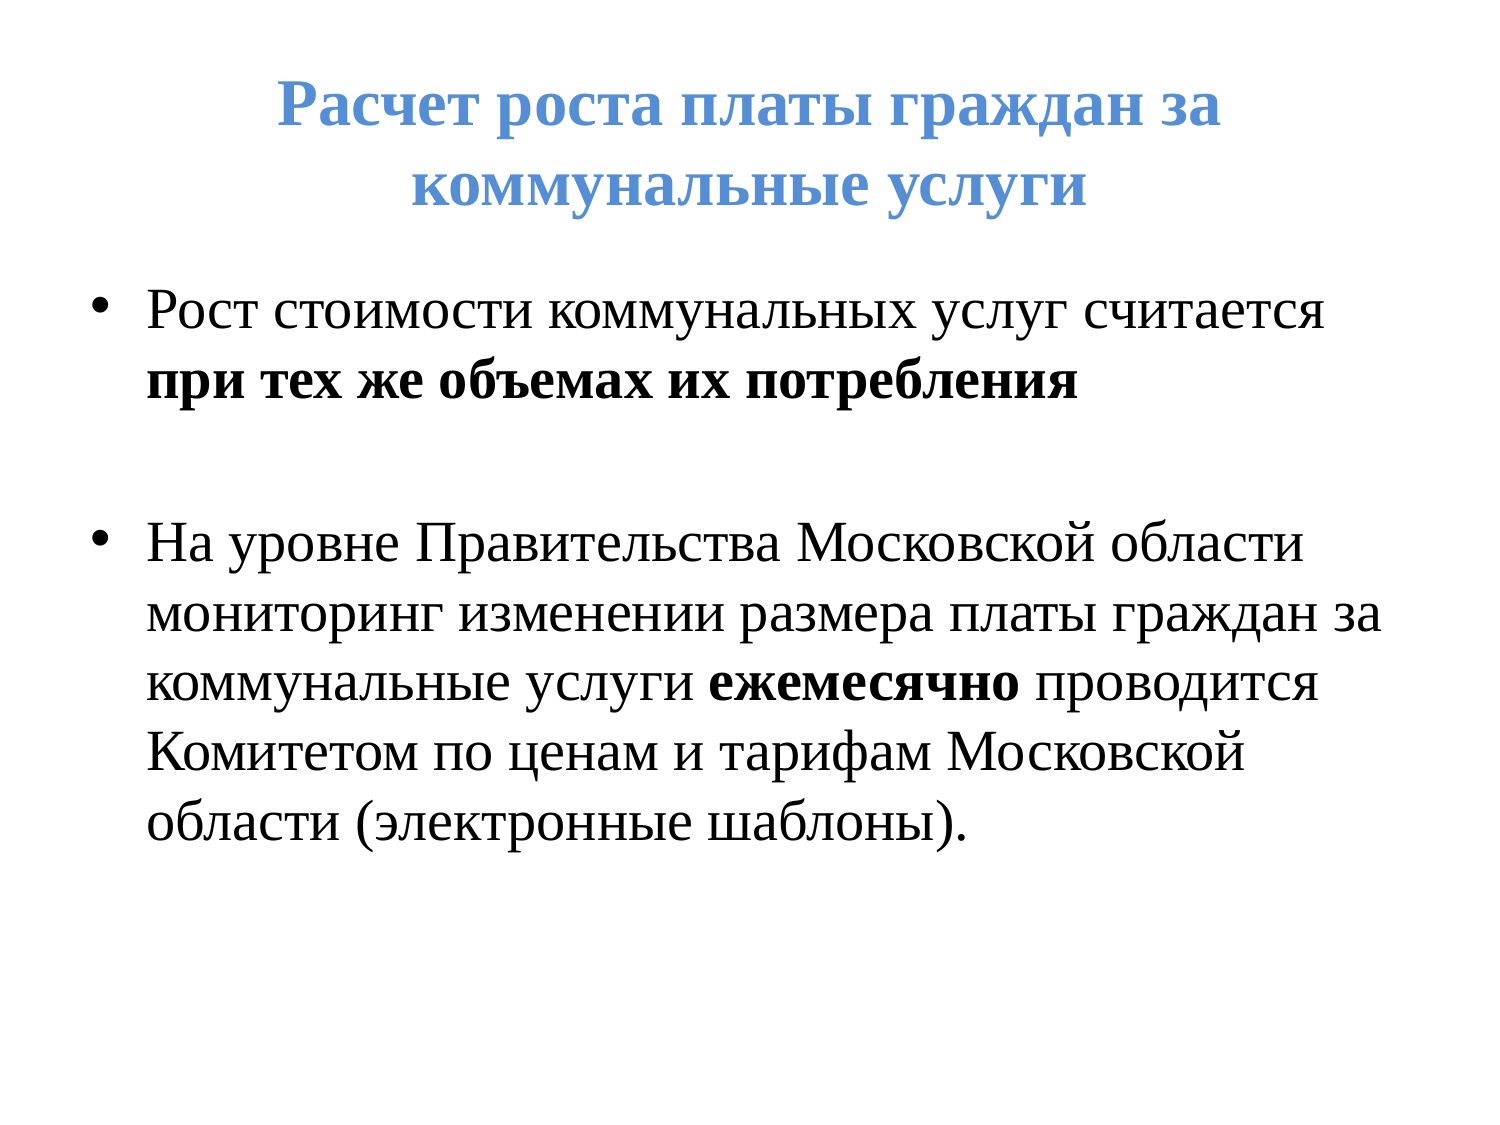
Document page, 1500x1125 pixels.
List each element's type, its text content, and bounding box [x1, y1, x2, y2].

title Расчет роста платы граждан за коммунальные услуги [75, 45, 1425, 233]
list Рост стоимости коммунальных услуг считается при тех же объемах их потребления На уровне Правительства Московской области мониторинг изменении размера платы граждан за коммунальные услуги ежемесячно проводится Комитетом по ценам и тарифам Московской области (электронные шаблоны). [75, 262, 1425, 1005]
